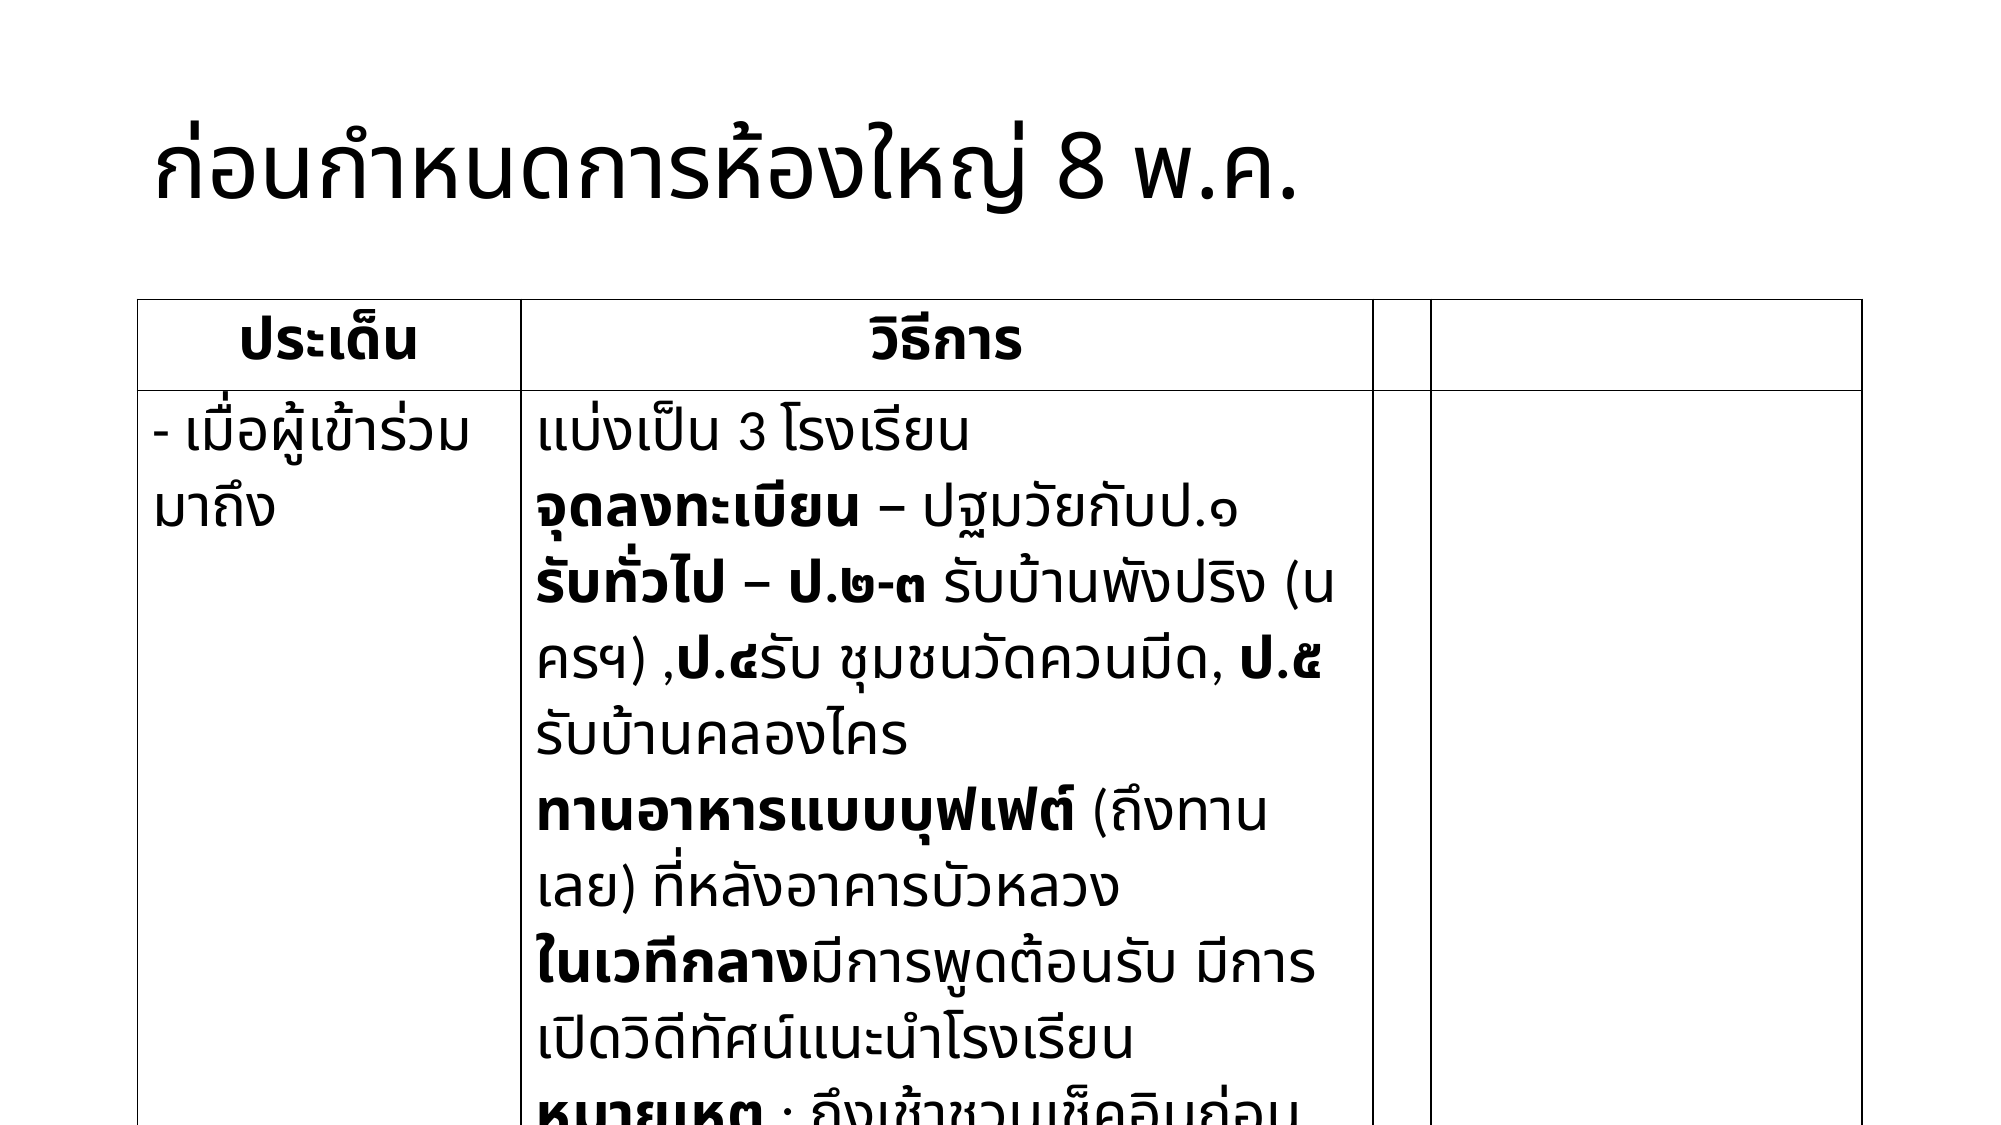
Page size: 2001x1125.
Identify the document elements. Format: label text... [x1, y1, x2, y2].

table_cell - เมื่อผู้เข้าร่วมมาถึง [138, 391, 520, 1125]
table_cell [1374, 391, 1430, 1125]
table_header ประเด็น [138, 300, 520, 390]
table_cell แบ่งเป็น 3 โรงเรียน จุดลงทะเบียน – ปฐมวัยกับป.๑ รับทั่วไป – ป.๒-๓ รับบ้านพังปริง (นครฯ) ,ป.๔รับ ชุมชนวัดควนมีด, ป.๕ รับบ้านคลองไคร ทานอาหารแบบบุฟเฟต์ (ถึงทานเลย) ที่หลังอาคารบัวหลวง ในเวทีกลางมีการพูดต้อนรับ มีการเปิดวิดีทัศน์แนะนำโรงเรียน หมายเหตุ : ถึงเช้าชวนเช็คอินก่อน , มีรถแสตนด์บาย ๓ วัน [522, 391, 1372, 1125]
title ก่อนกำหนดการห้องใหญ่ 8 พ.ค. [137, 59, 1863, 278]
table_cell [1432, 391, 1861, 1125]
table_header วิธีการ [522, 300, 1372, 390]
table_header [1374, 300, 1430, 390]
table_header [1432, 300, 1861, 390]
